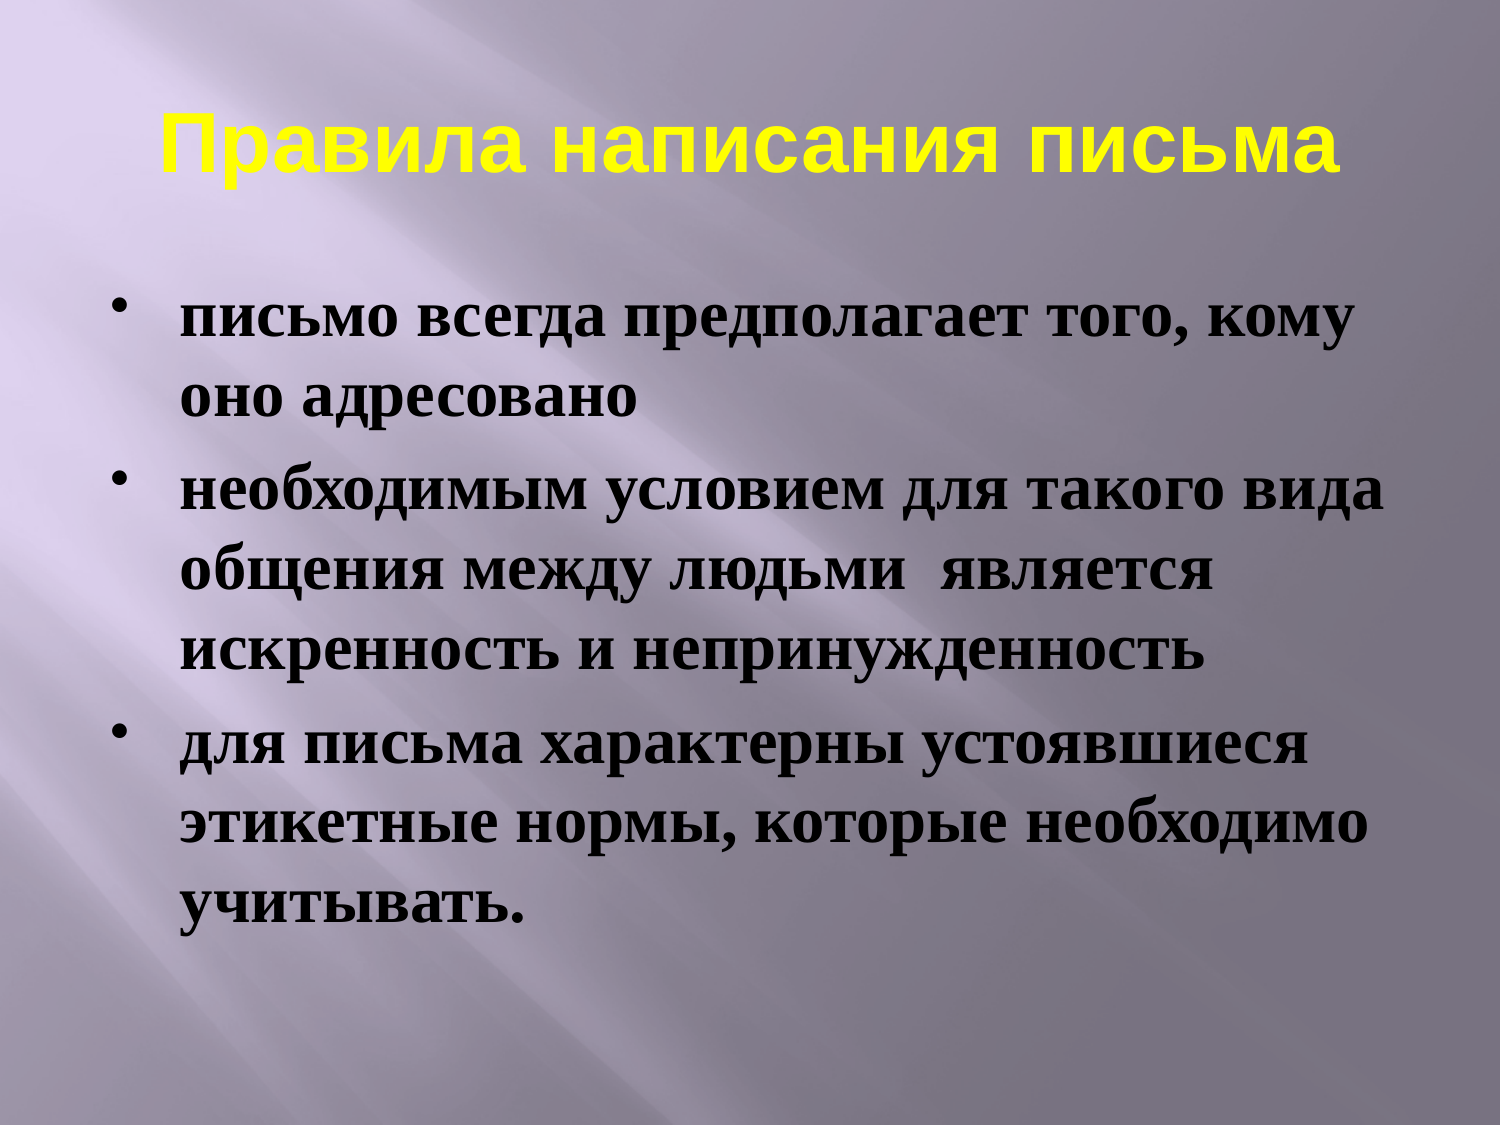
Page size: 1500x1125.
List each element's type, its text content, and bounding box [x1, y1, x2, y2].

list письмо всегда предполагает того, кому оно адресовано необходимым условием для такого вида общения между людьми является искренность и непринужденность для письма характерны устоявшиеся этикетные нормы, которые необходимо учитывать. [75, 262, 1425, 1035]
title Правила написания письма [75, 45, 1425, 233]
